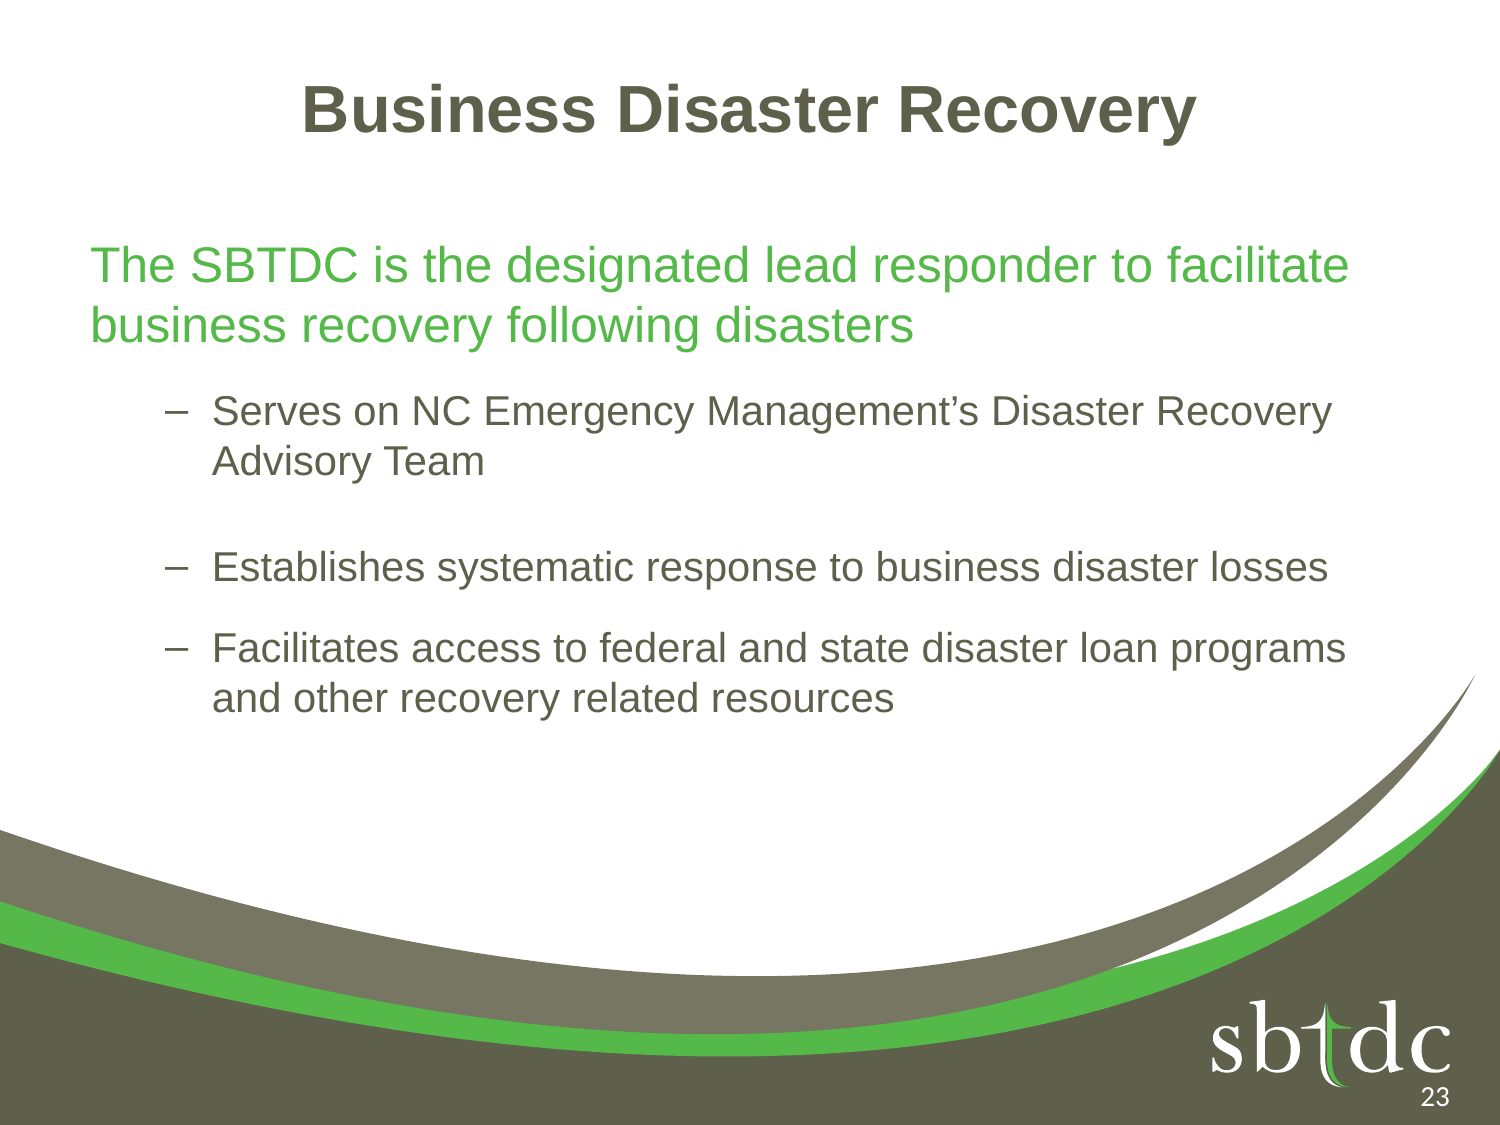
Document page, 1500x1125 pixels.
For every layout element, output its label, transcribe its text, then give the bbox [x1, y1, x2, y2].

title Business Disaster Recovery [74, 12, 1426, 201]
list The SBTDC is the designated lead responder to facilitate business recovery following disasters Serves on NC Emergency Management’s Disaster Recovery Advisory Team Establishes systematic response to business disaster losses Facilitates access to federal and state disaster loan programs and other recovery related resources [74, 224, 1426, 968]
slide_number 23 [1074, 1065, 1450, 1125]
